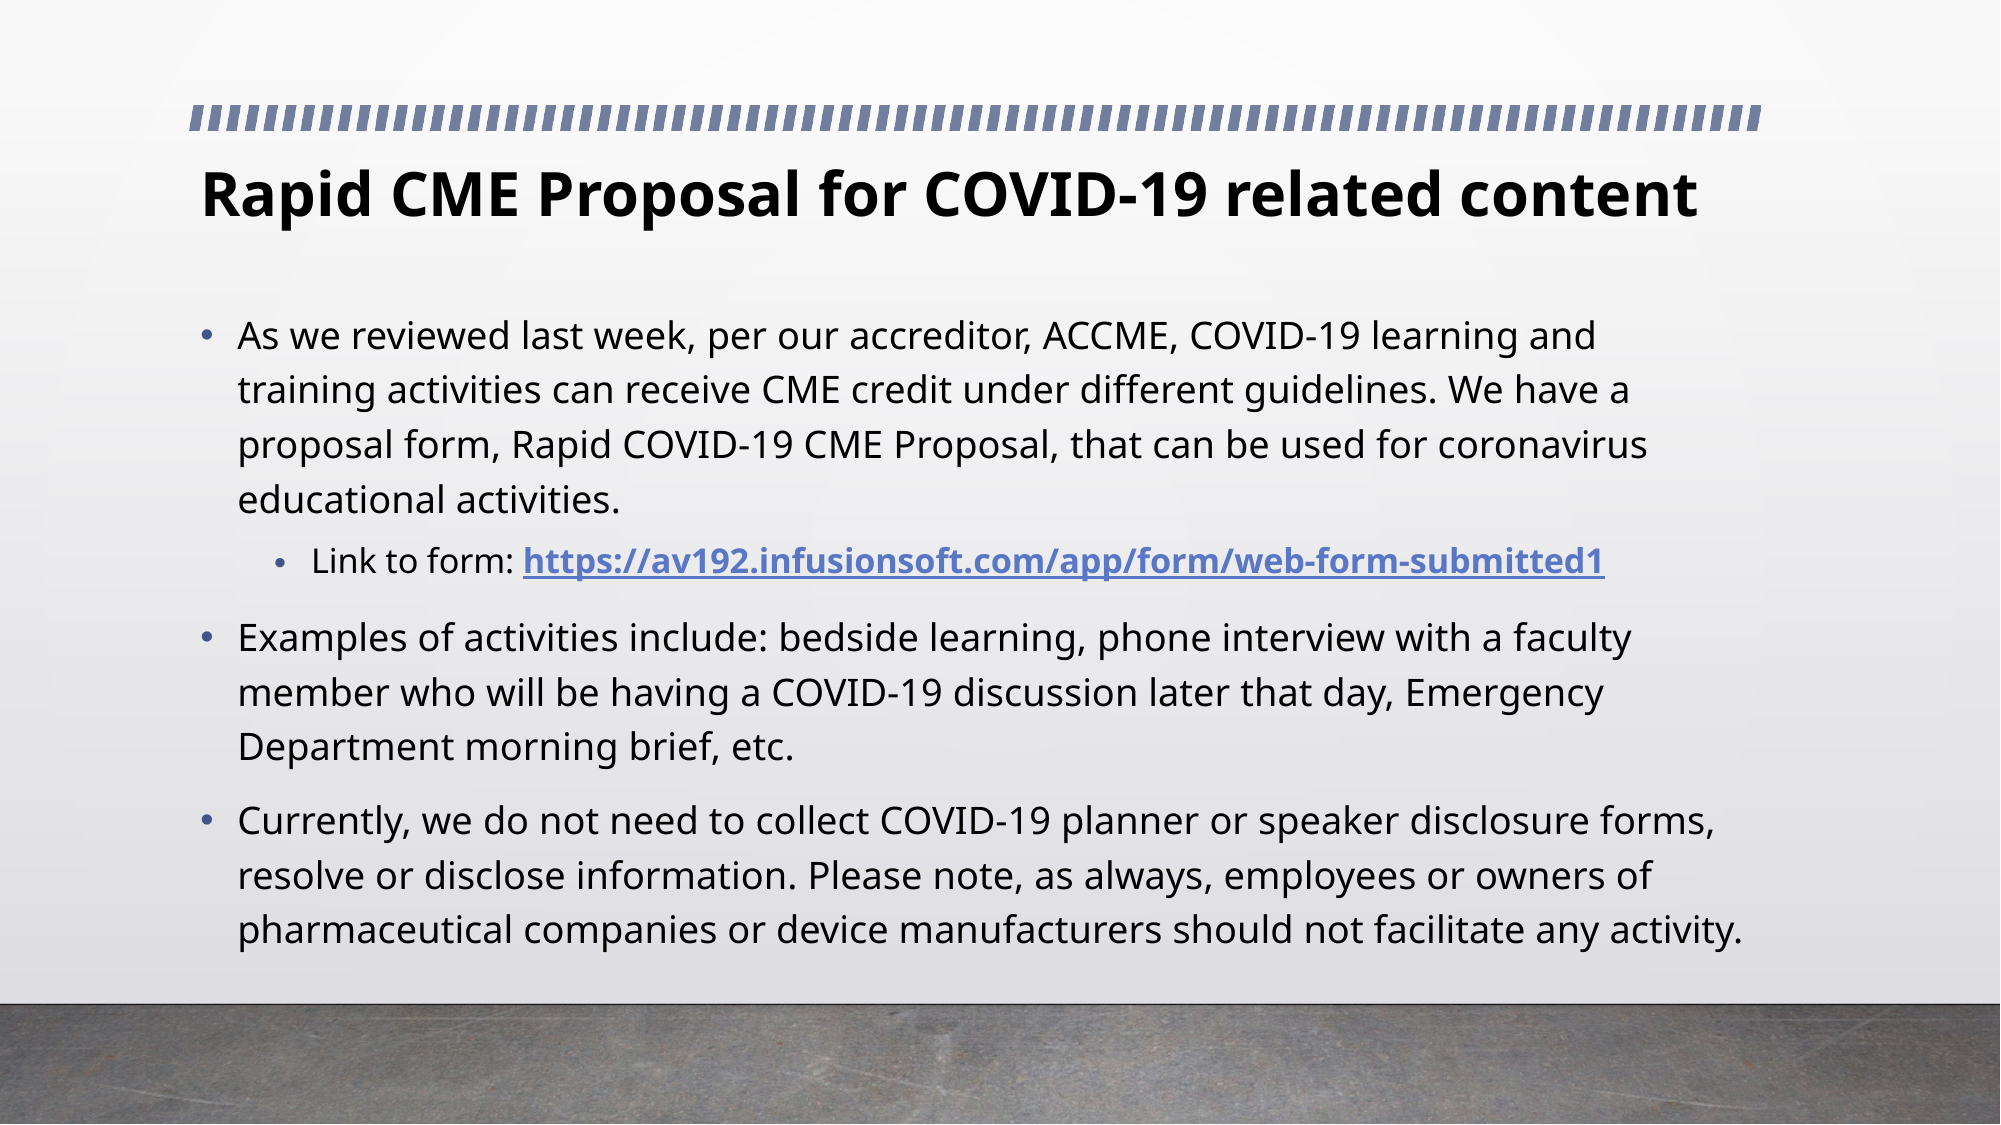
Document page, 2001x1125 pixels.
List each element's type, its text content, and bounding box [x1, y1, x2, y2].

title Rapid CME Proposal for COVID-19 related content [185, 156, 1761, 294]
picture [0, 1004, 2000, 1124]
list As we reviewed last week, per our accreditor, ACCME, COVID-19 learning and training activities can receive CME credit under different guidelines. We have a proposal form, Rapid COVID-19 CME Proposal, that can be used for coronavirus educational activities. Link to form: https://av192.infusionsoft.com/app/form/web-form-submitted1 Examples of activities include: bedside learning, phone interview with a faculty member who will be having a COVID-19 discussion later that day, Emergency Department morning brief, etc. Currently, we do not need to collect COVID-19 planner or speaker disclosure forms, resolve or disclose information. Please note, as always, employees or owners of pharmaceutical companies or device manufacturers should not facilitate any activity. [185, 294, 1761, 1005]
